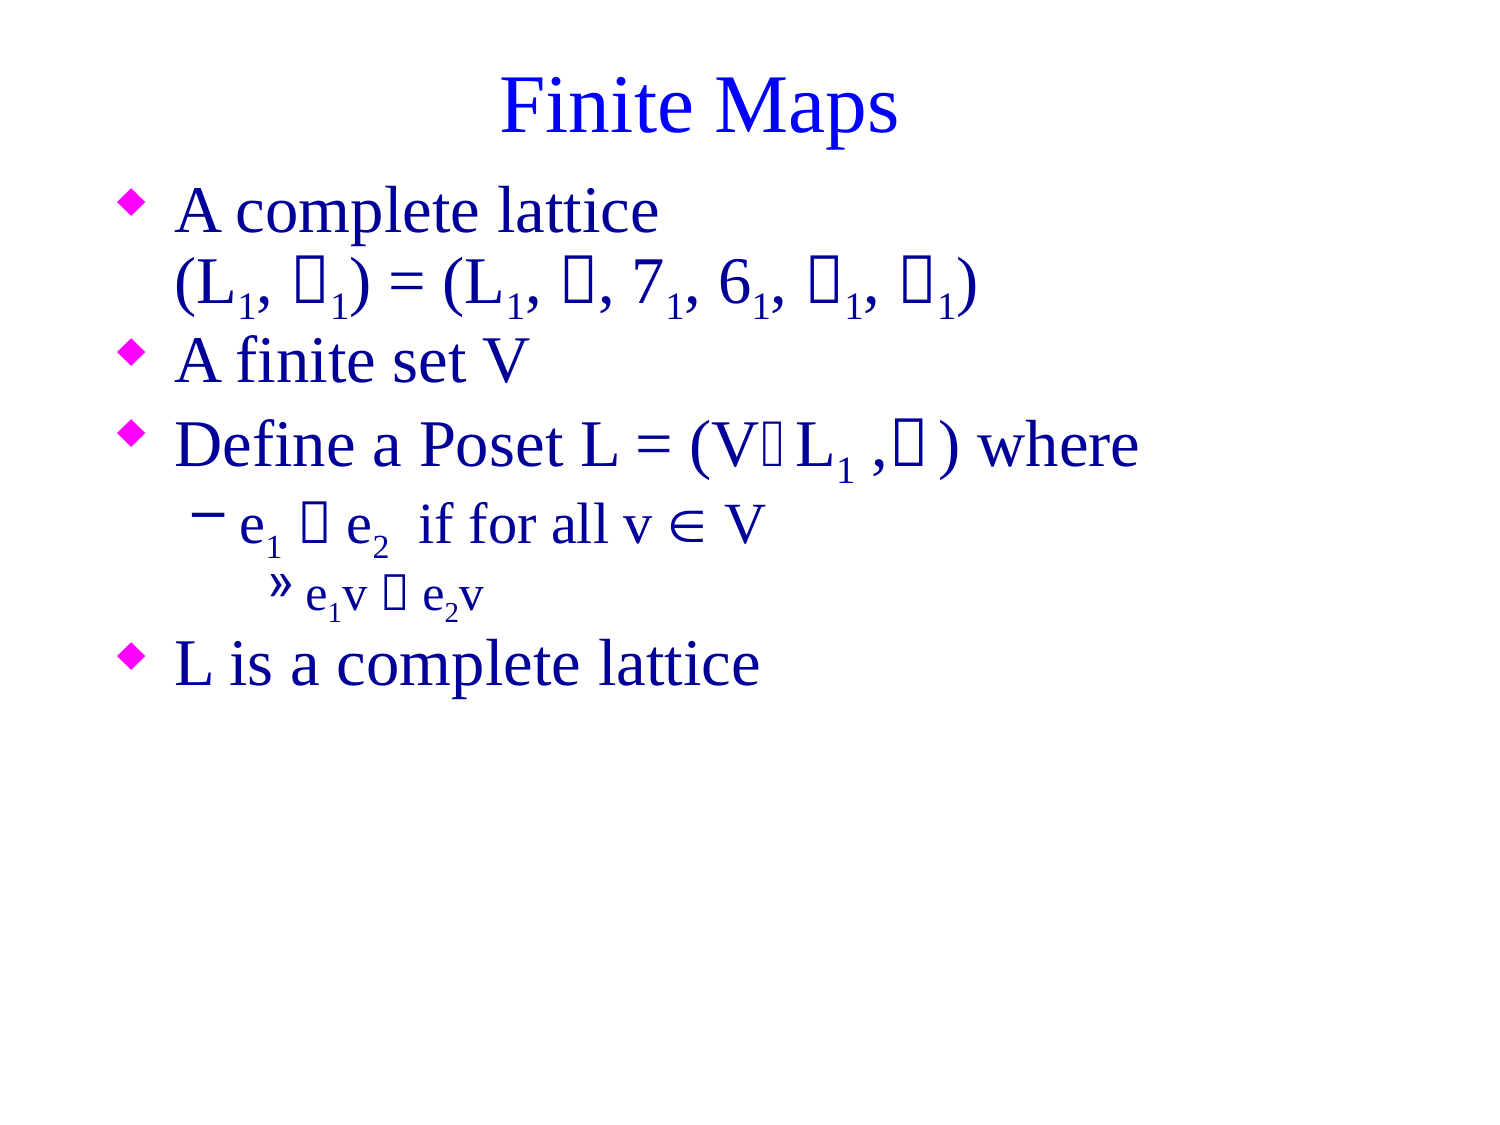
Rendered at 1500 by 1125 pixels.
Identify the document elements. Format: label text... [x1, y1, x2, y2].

list A complete lattice (L1, 1) = (L1, , 1, 1, 1, 1) A finite set V Define a Poset L = (V L1 , ) where e1  e2 if for all v  V e1v  e2v L is a complete lattice [102, 173, 1371, 980]
title Finite Maps [62, 27, 1338, 158]
